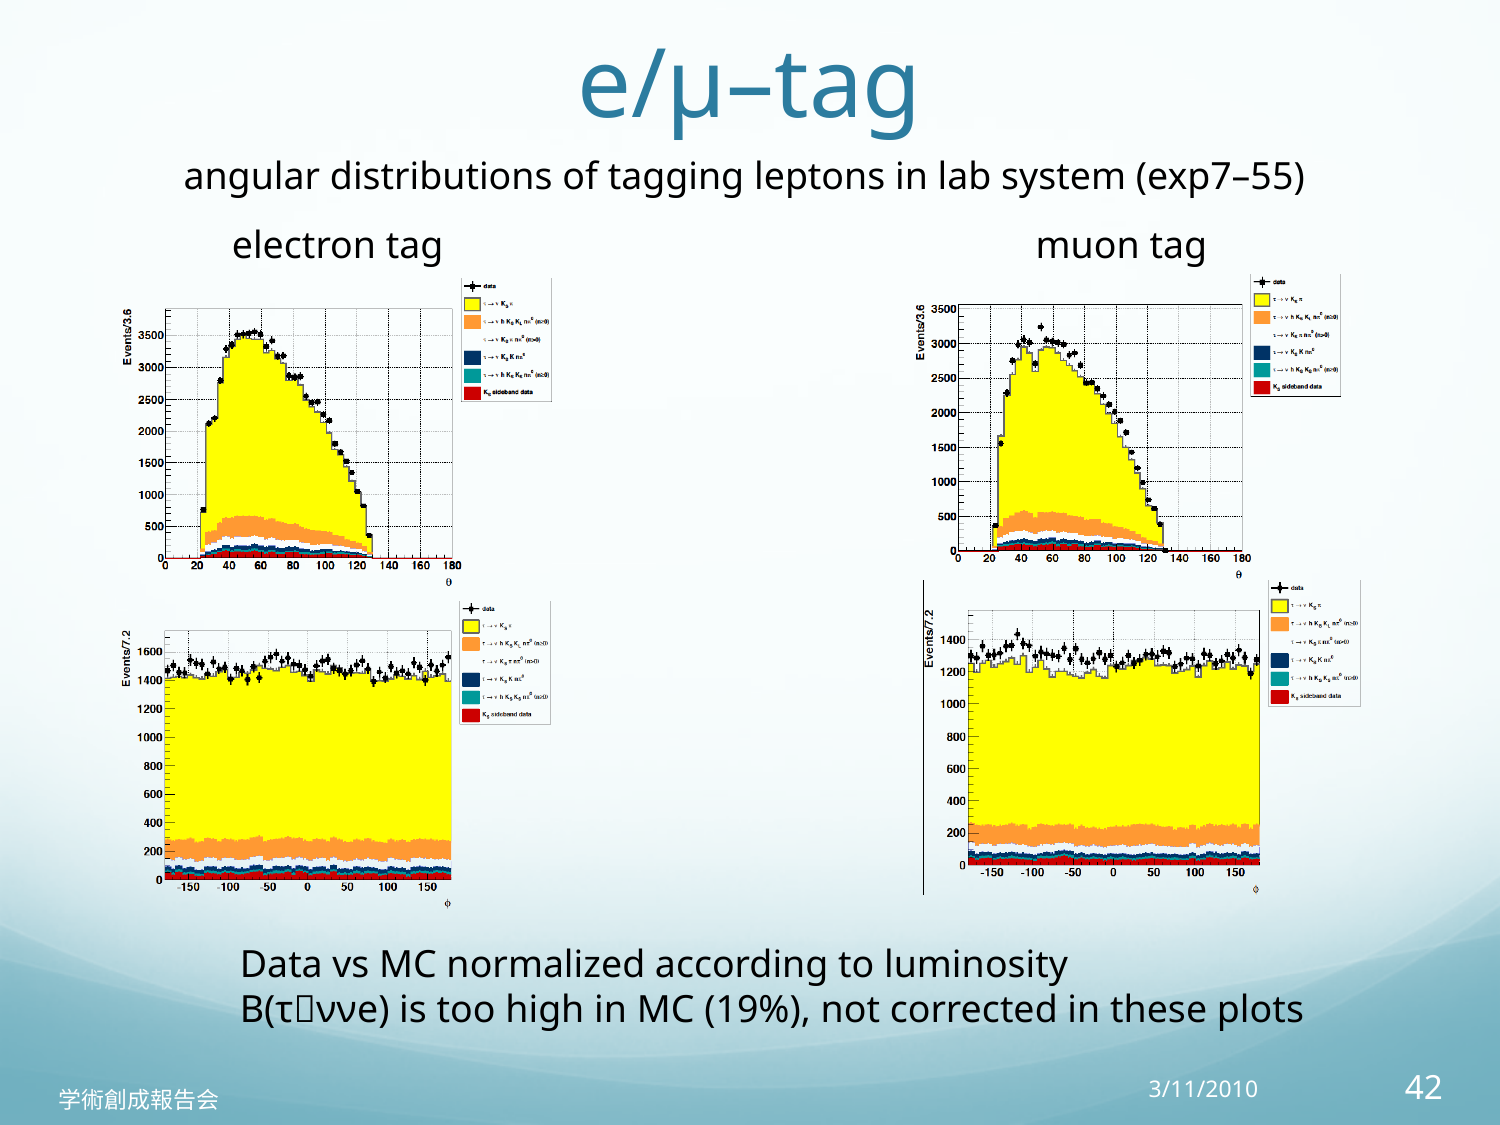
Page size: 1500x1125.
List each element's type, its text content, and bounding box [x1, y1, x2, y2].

picture [121, 600, 553, 910]
text_box electron tag [217, 213, 459, 274]
picture [122, 277, 555, 589]
text_box Data vs MC normalized according to luminosity B(τννe) is too high in MC (19%), not corrected in these plots [224, 932, 1320, 1037]
slide_number 42 [1295, 1058, 1459, 1119]
text_box angular distributions of tagging leptons in lab system (exp7–55) [168, 144, 1331, 205]
picture [916, 273, 1364, 895]
footer 学術創成報告会 [43, 1077, 838, 1117]
title e/μ–tag [89, 17, 1410, 141]
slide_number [923, 1058, 1274, 1119]
text_box muon tag [1020, 213, 1222, 270]
